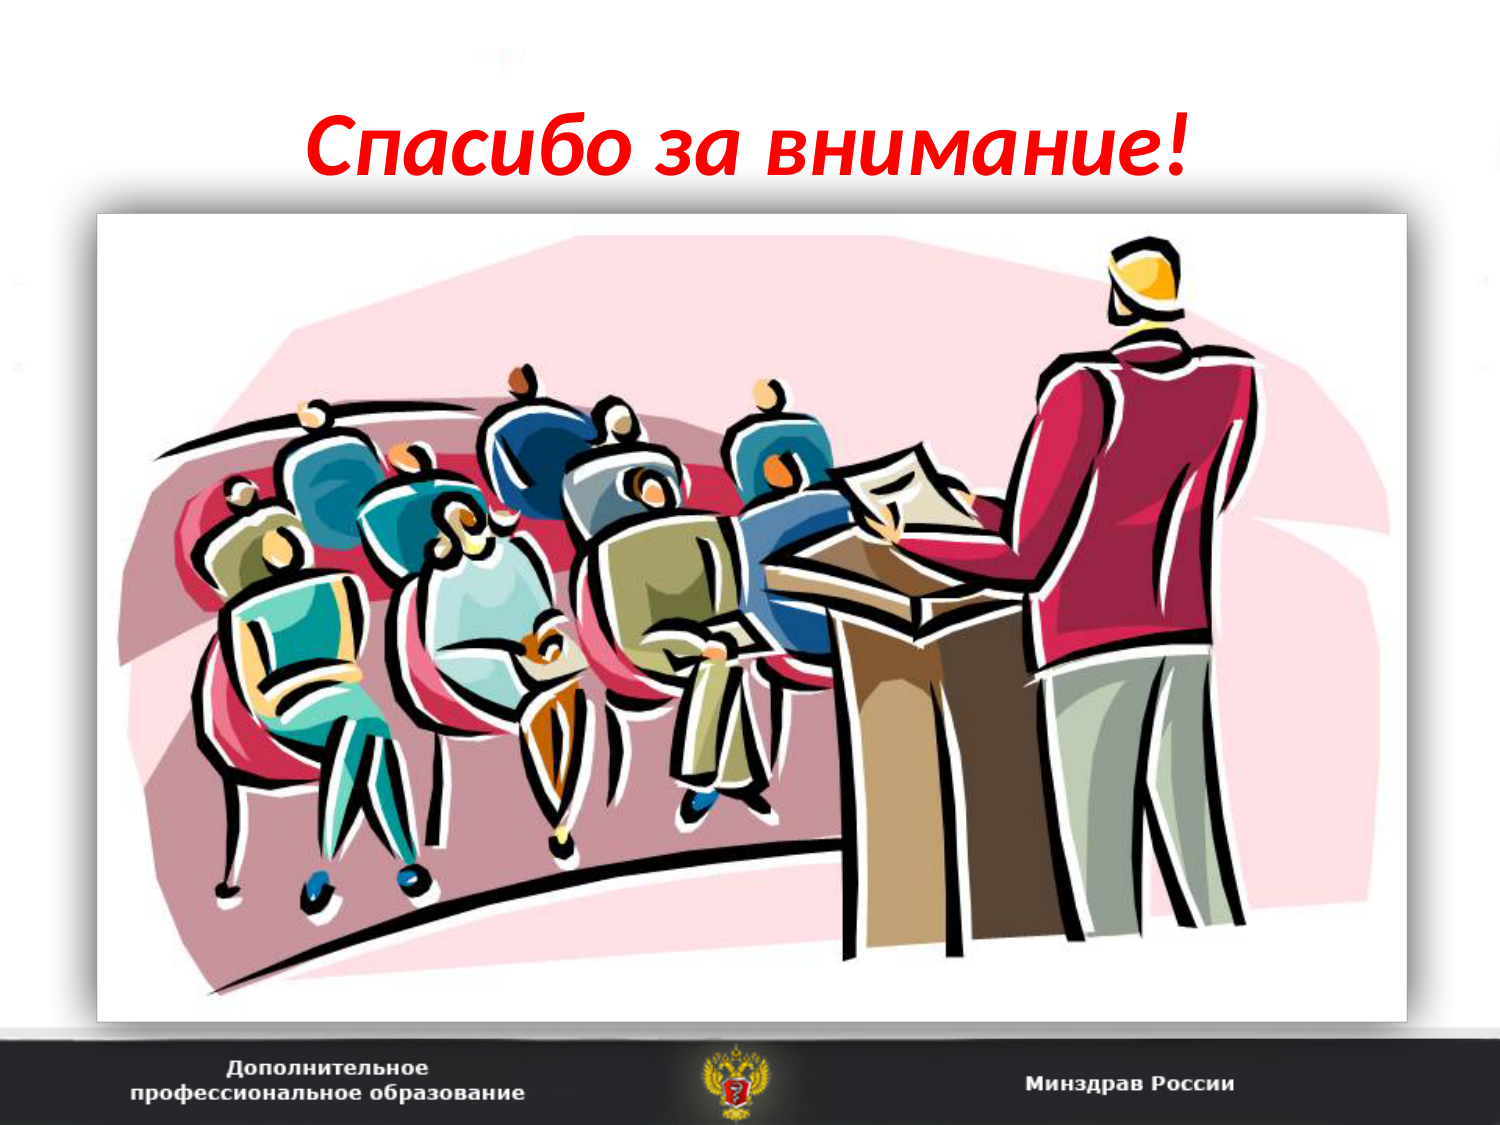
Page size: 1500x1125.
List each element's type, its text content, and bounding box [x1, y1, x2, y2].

title Спасибо за внимание! [75, 45, 1425, 147]
picture [0, 0, 1500, 1125]
